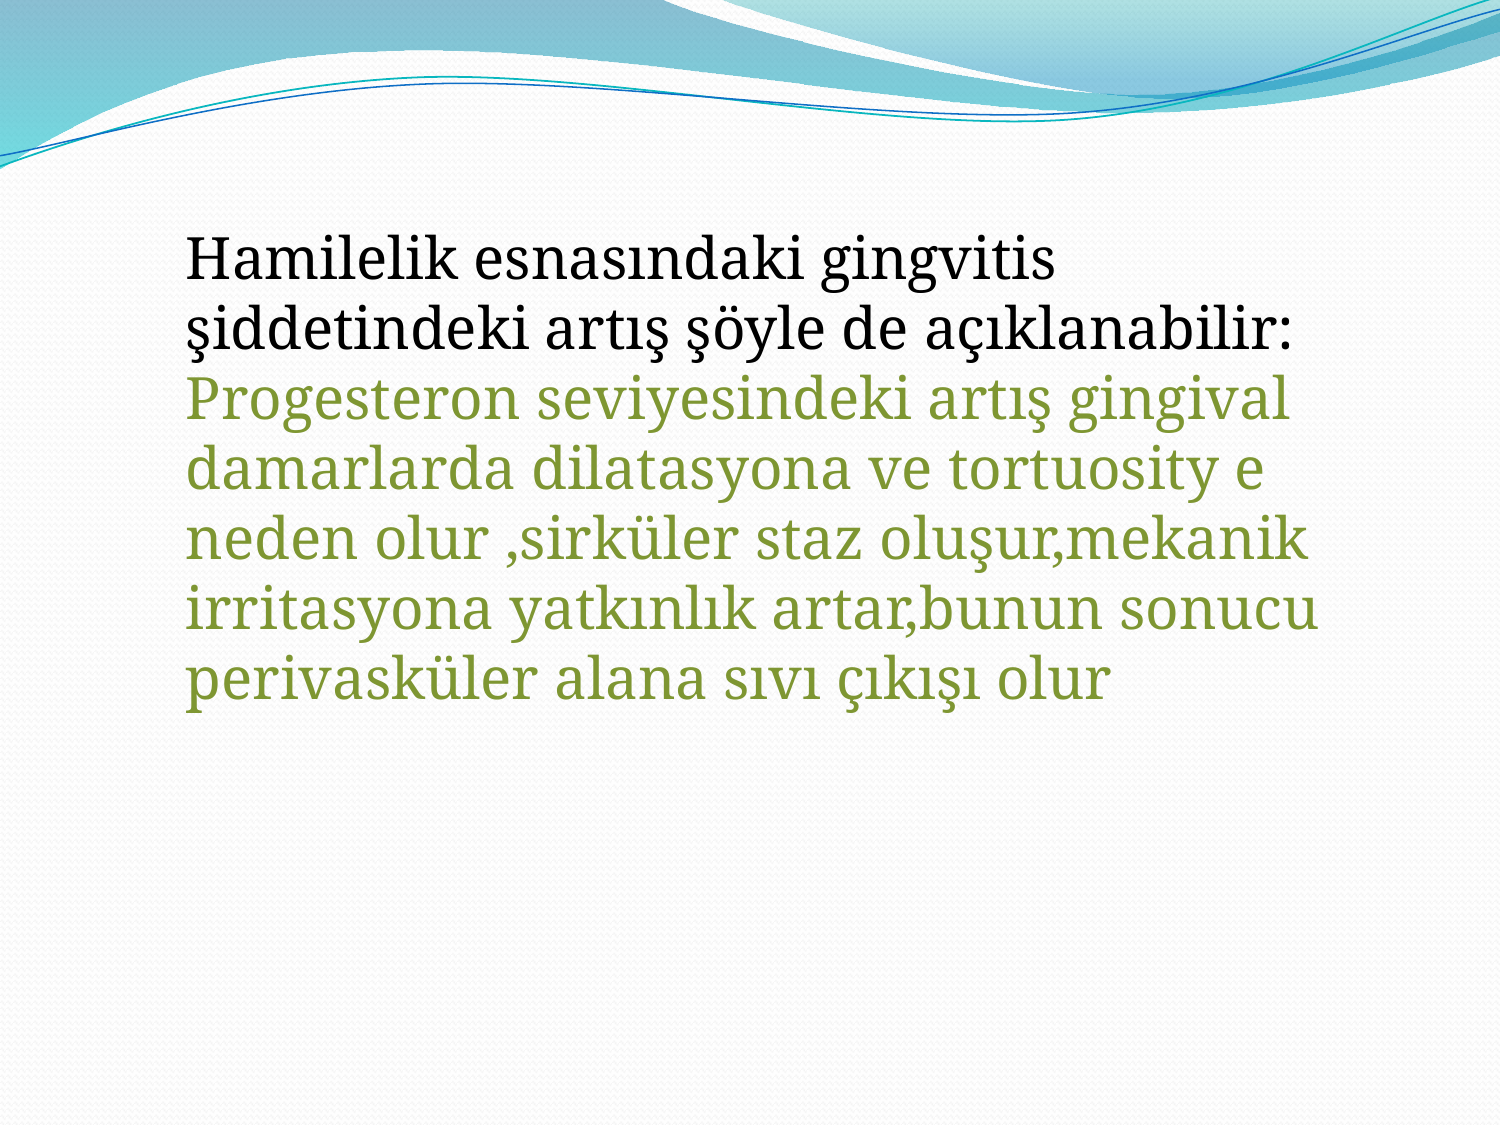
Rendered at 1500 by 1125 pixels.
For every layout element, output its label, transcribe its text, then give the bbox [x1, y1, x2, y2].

text_box Hamilelik esnasındaki gingvitis şiddetindeki artış şöyle de açıklanabilir: Progesteron seviyesindeki artış gingival damarlarda dilatasyona ve tortuosity e neden olur ,sirküler staz oluşur,mekanik irritasyona yatkınlık artar,bunun sonucu perivasküler alana sıvı çıkışı olur [171, 214, 1341, 789]
